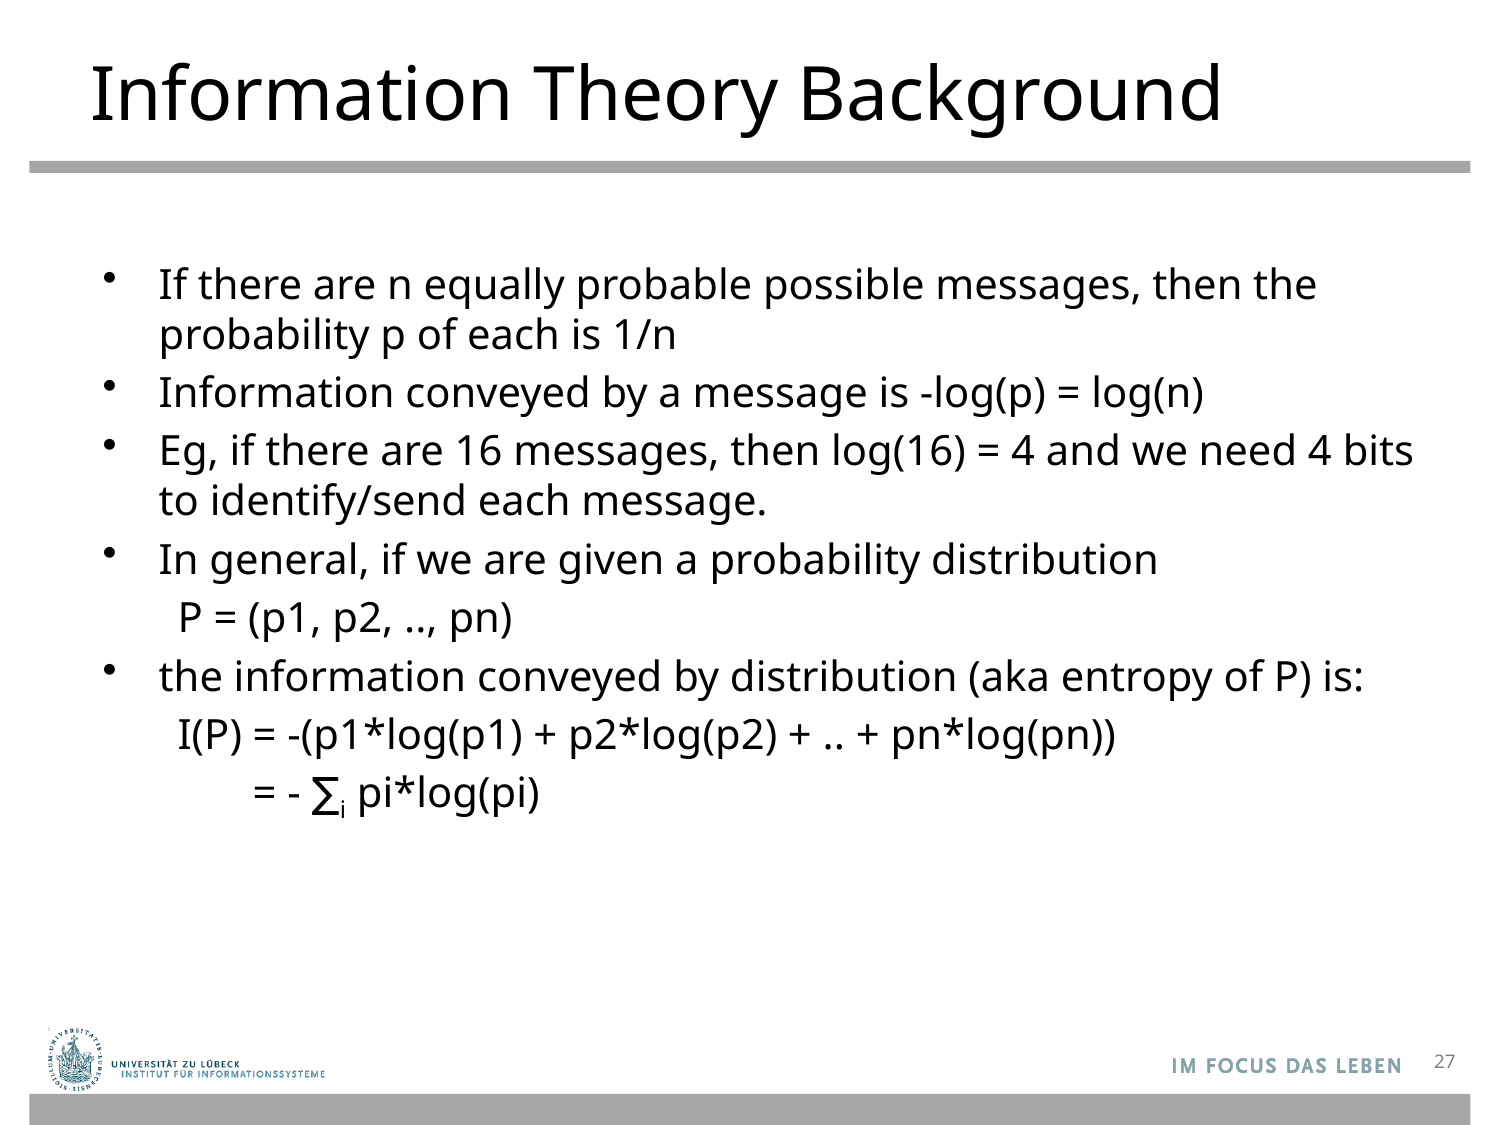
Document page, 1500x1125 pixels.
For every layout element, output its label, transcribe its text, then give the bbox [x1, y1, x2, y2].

slide_number 27 [1305, 1050, 1471, 1083]
list If there are n equally probable possible messages, then the probability p of each is 1/n Information conveyed by a message is -log(p) = log(n) Eg, if there are 16 messages, then log(16) = 4 and we need 4 bits to identify/send each message. In general, if we are given a probability distribution P = (p1, p2, .., pn) the information conveyed by distribution (aka entropy of P) is: I(P) = -(p1*log(p1) + p2*log(p2) + .. + pn*log(pn)) = - ∑i pi*log(pi) [87, 249, 1438, 963]
picture [1173, 1058, 1305, 1073]
title Information Theory Background [75, 37, 1438, 138]
